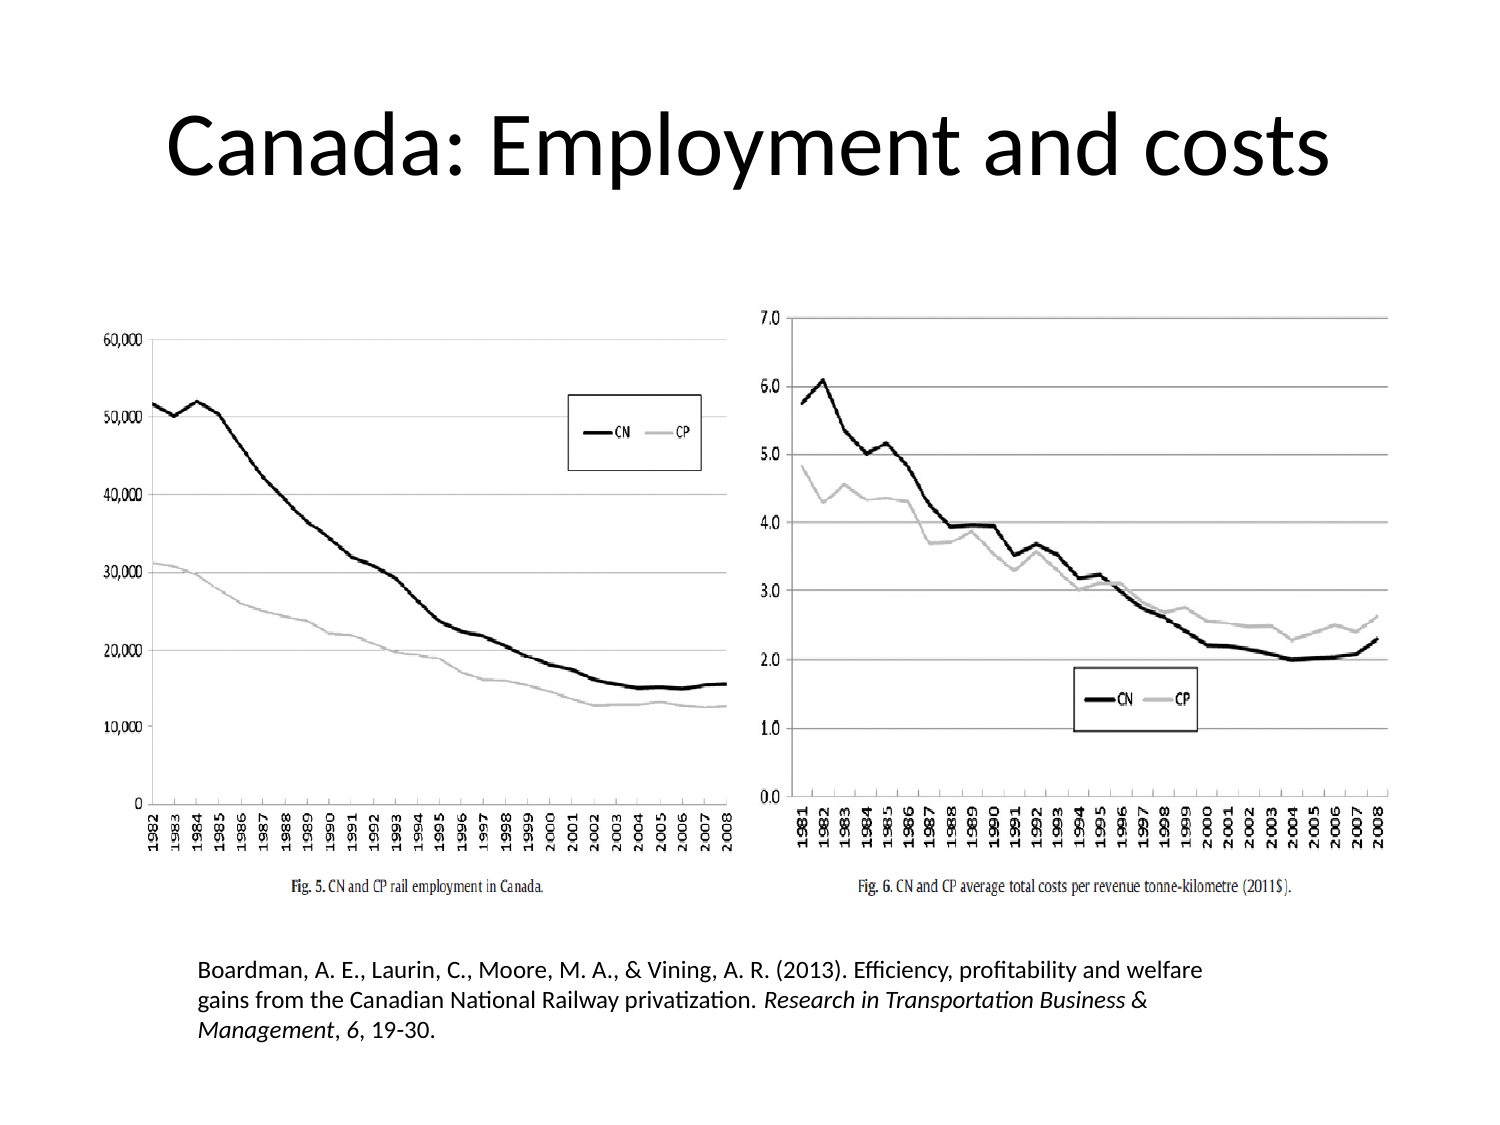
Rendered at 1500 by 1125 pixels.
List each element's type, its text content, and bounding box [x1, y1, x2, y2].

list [76, 314, 732, 906]
title Canada: Employment and costs [75, 45, 1425, 233]
text_box Boardman, A. E., Laurin, C., Moore, M. A., & Vining, A. R. (2013). Efficiency, profitability and welfare gains from the Canadian National Railway privatization. Research in Transportation Business & Management, 6, 19-30. [182, 946, 1235, 1052]
picture [737, 302, 1424, 915]
